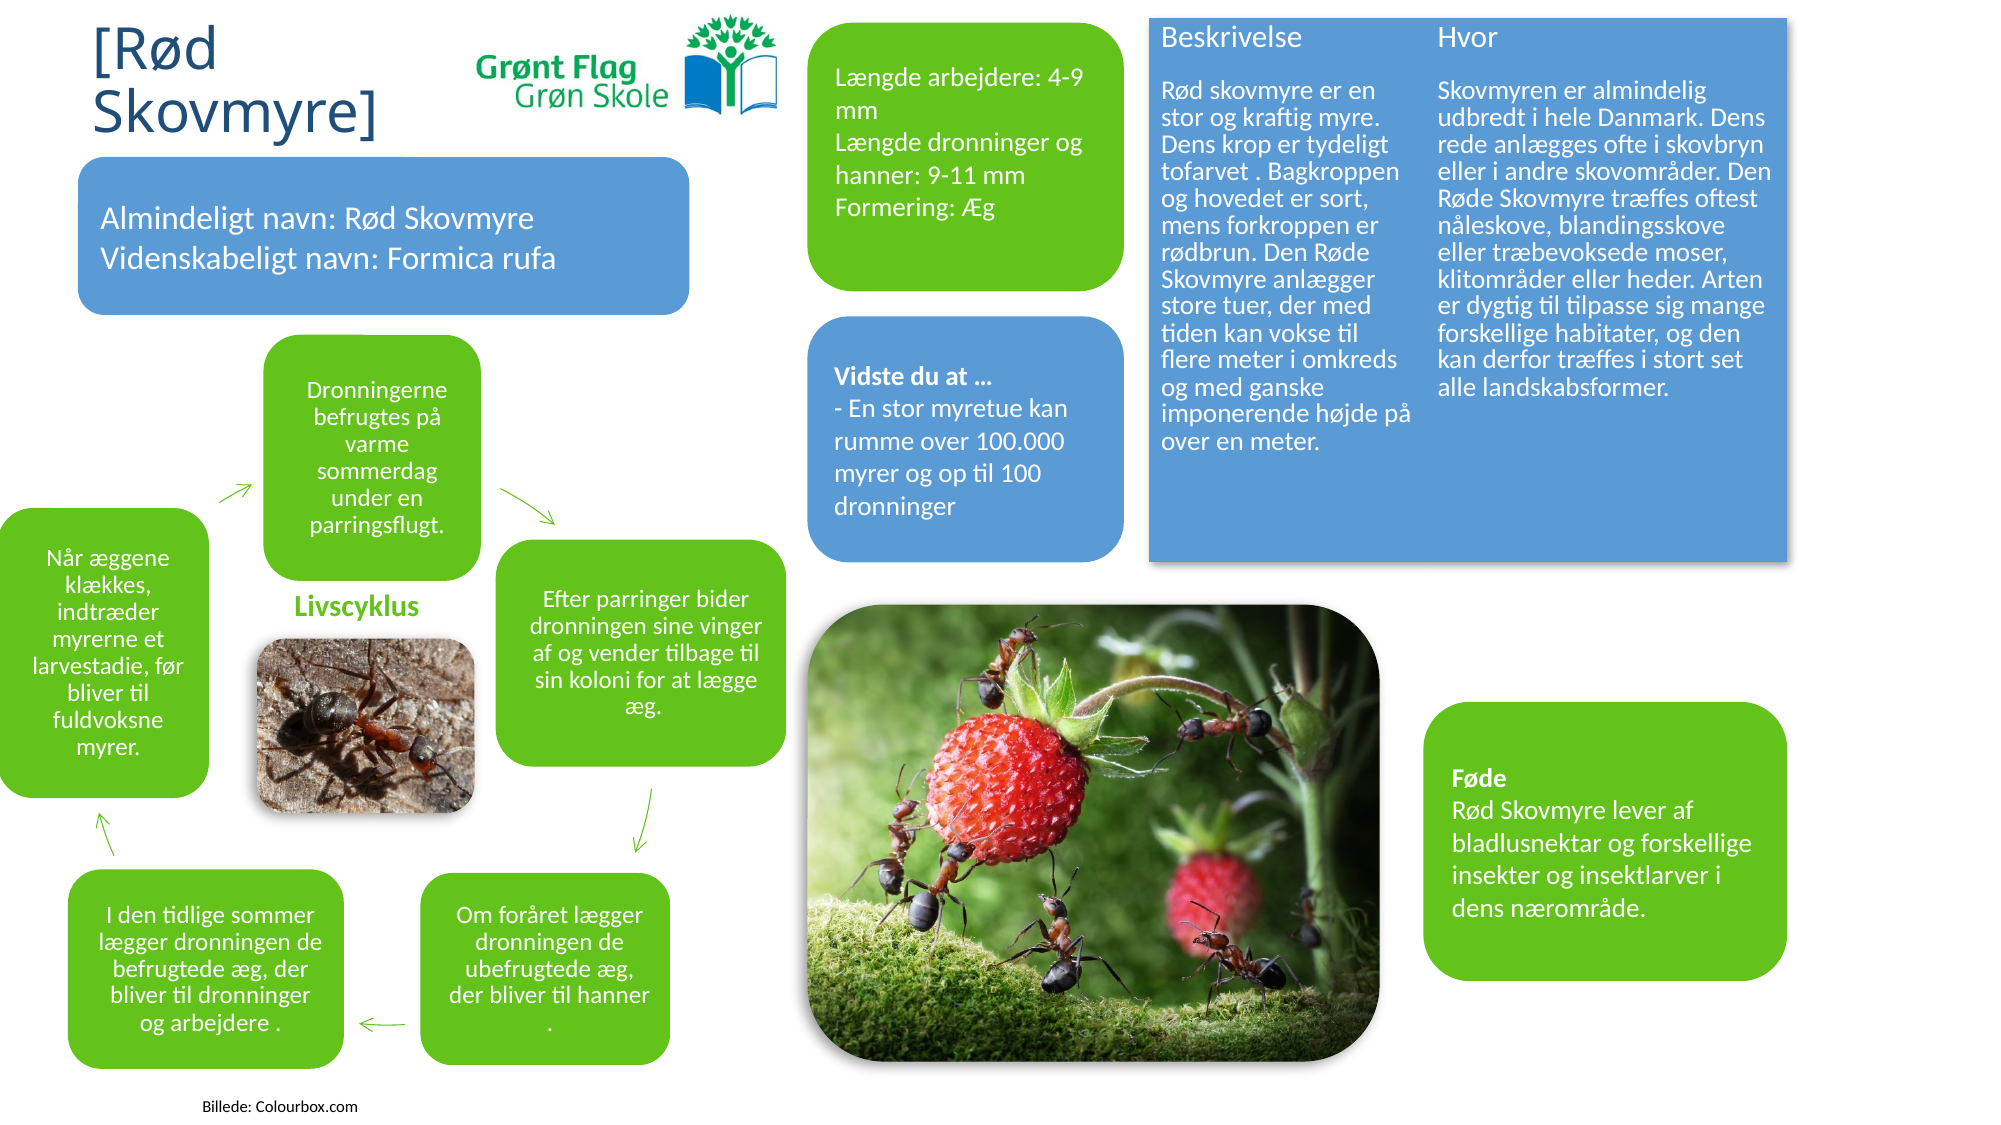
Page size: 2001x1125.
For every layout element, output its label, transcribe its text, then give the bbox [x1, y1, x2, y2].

title [Rød Skovmyre] [78, 11, 679, 153]
table_header Beskrivelse [1149, 18, 1425, 73]
text_box Længde arbejdere: 4-9 mm Længde dronninger og hanner: 9-11 mm Formering: Æg [806, 21, 1125, 293]
table_cell Skovmyren er almindelig udbredt i hele Danmark. Dens rede anlægges ofte i skovbryn eller i andre skovområder. Den Røde Skovmyre træffes oftest nåleskove, blandingsskove eller træbevoksede moser, klitområder eller heder. Arten er dygtig til tilpasse sig mange forskellige habitater, og den kan derfor træffes i stort set alle landskabsformer. [1425, 73, 1787, 562]
picture [257, 638, 475, 814]
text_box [1, 370, 783, 1034]
table_cell Rød skovmyre er en stor og kraftig myre. Dens krop er tydeligt tofarvet . Bagkroppen og hovedet er sort, mens forkroppen er rødbrun. Den Røde Skovmyre anlægger store tuer, der med tiden kan vokse til flere meter i omkreds og med ganske imponerende højde på over en meter. [1149, 73, 1425, 562]
table_header Hvor [1425, 18, 1787, 73]
text_box Almindeligt navn: Rød Skovmyre Videnskabeligt navn: Formica rufa [76, 155, 691, 317]
text_box Føde Rød Skovmyre lever af bladlusnektar og forskellige insekter og insektlarver i dens nærområde. [1422, 700, 1789, 983]
picture [474, 11, 783, 122]
picture [807, 604, 1380, 1062]
text_box Billede: Colourbox.com [187, 1088, 384, 1124]
text_box Vidste du at … - En stor myretue kan rumme over 100.000 myrer og op til 100 dronninger [806, 315, 1125, 564]
